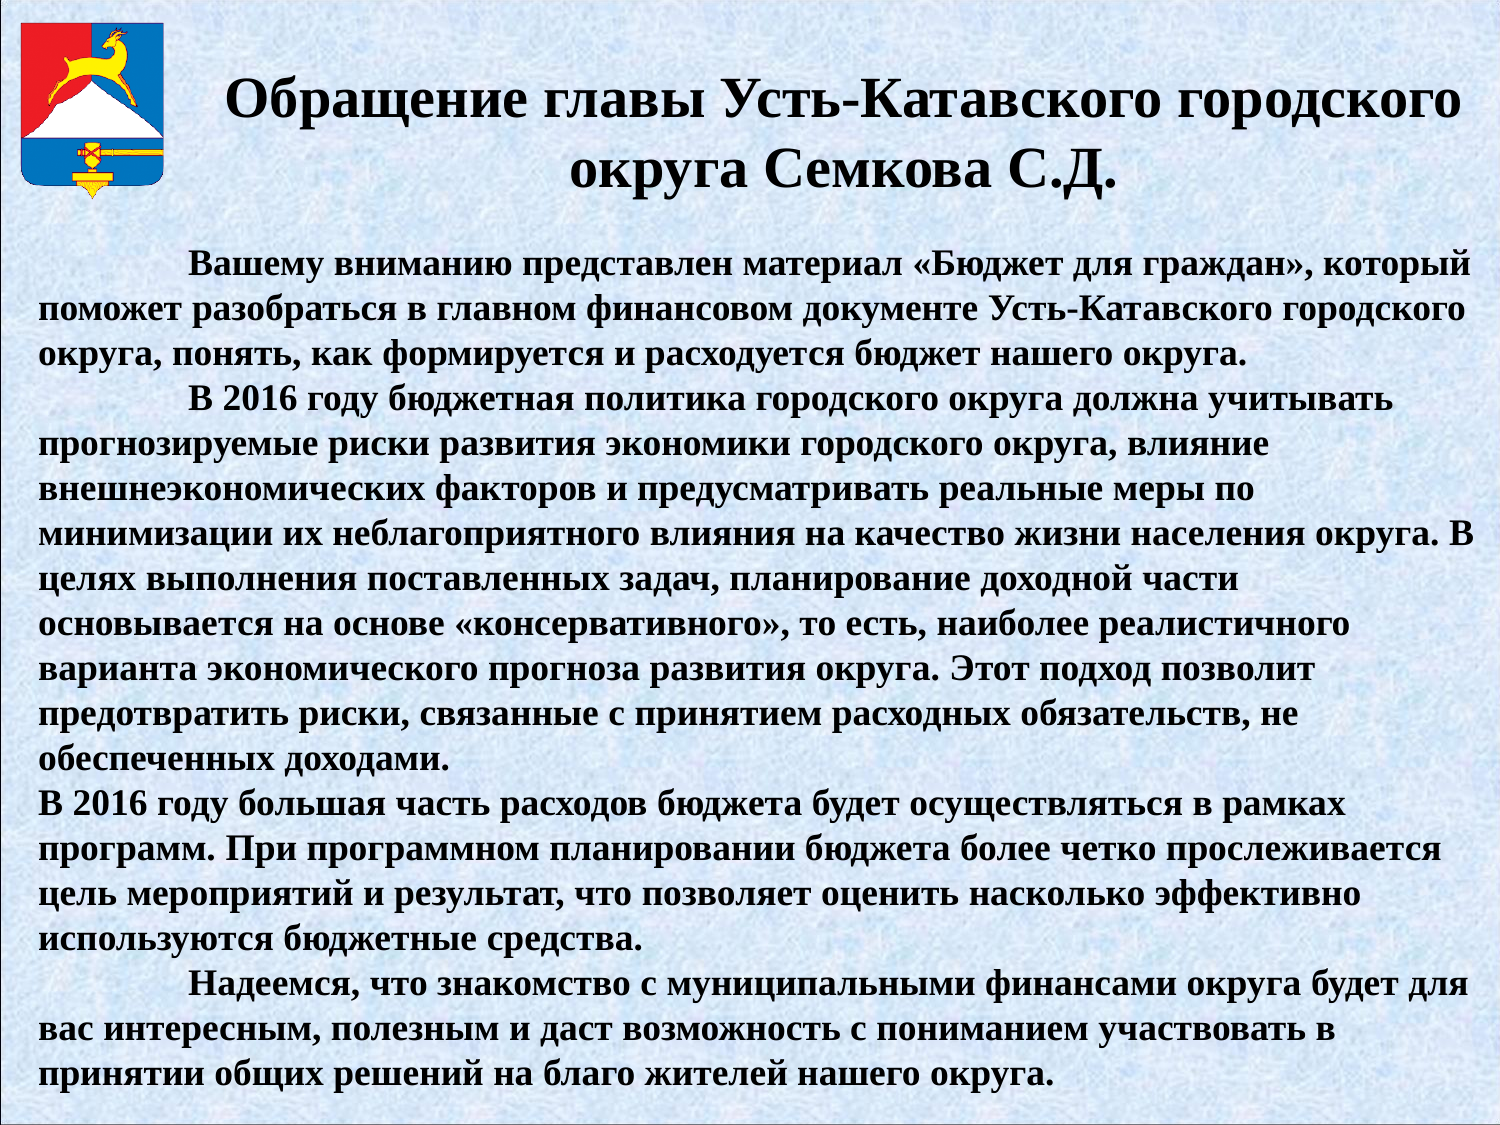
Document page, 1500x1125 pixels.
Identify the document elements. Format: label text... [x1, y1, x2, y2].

picture [0, 0, 1500, 1125]
text_box Вашему вниманию представлен материал «Бюджет для граждан», который поможет разобраться в главном финансовом документе Усть-Катавского городского округа, понять, как формируется и расходуется бюджет нашего округа. В 2016 году бюджетная политика городского округа должна учитывать прогнозируемые риски развития экономики городского округа, влияние внешнеэкономических факторов и предусматривать реальные меры по минимизации их неблагоприятного влияния на качество жизни населения округа. В целях выполнения поставленных задач, планирование доходной части основывается на основе «консервативного», то есть, наиболее реалистичного варианта экономического прогноза развития округа. Этот подход позволит предотвратить риски, связанные с принятием расходных обязательств, не обеспеченных доходами. В 2016 году большая часть расходов бюджета будет осуществляться в рамках программ. При программном планировании бюджета более четко прослеживается цель мероприятий и результат, что позволяет оценить насколько эффективно используются бюджетные средства. Надеемся, что знакомство с муниципальными финансами округа будет для вас интересным, полезным и даст возможность с пониманием участвовать в принятии общих решений на благо жителей нашего округа. [23, 230, 1500, 1101]
text_box Обращение главы Усть-Катавского городского округа Семкова С.Д. [187, 35, 1500, 223]
